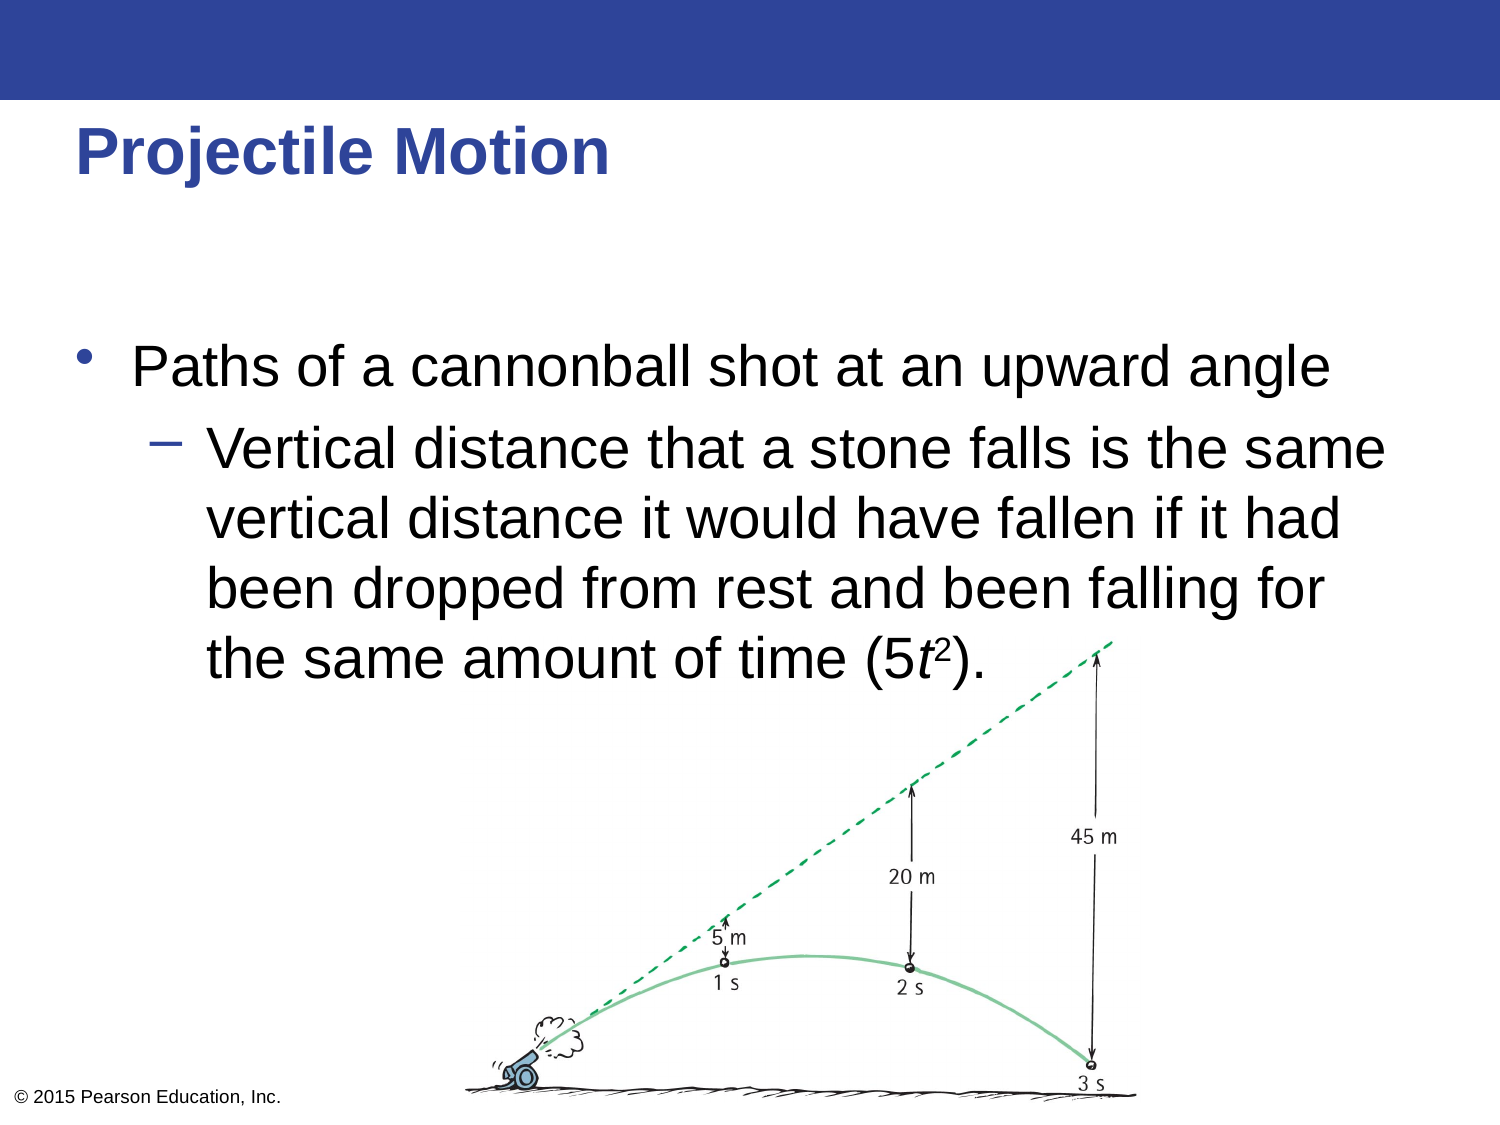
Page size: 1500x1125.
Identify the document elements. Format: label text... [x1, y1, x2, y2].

picture [460, 635, 1141, 1104]
footer © 2015 Pearson Education, Inc. [14, 1084, 900, 1115]
list Paths of a cannonball shot at an upward angle Vertical distance that a stone falls is the same vertical distance it would have fallen if it had been dropped from rest and been falling for the same amount of time (5t2). [59, 321, 1410, 1085]
title Projectile Motion [0, 100, 1500, 196]
